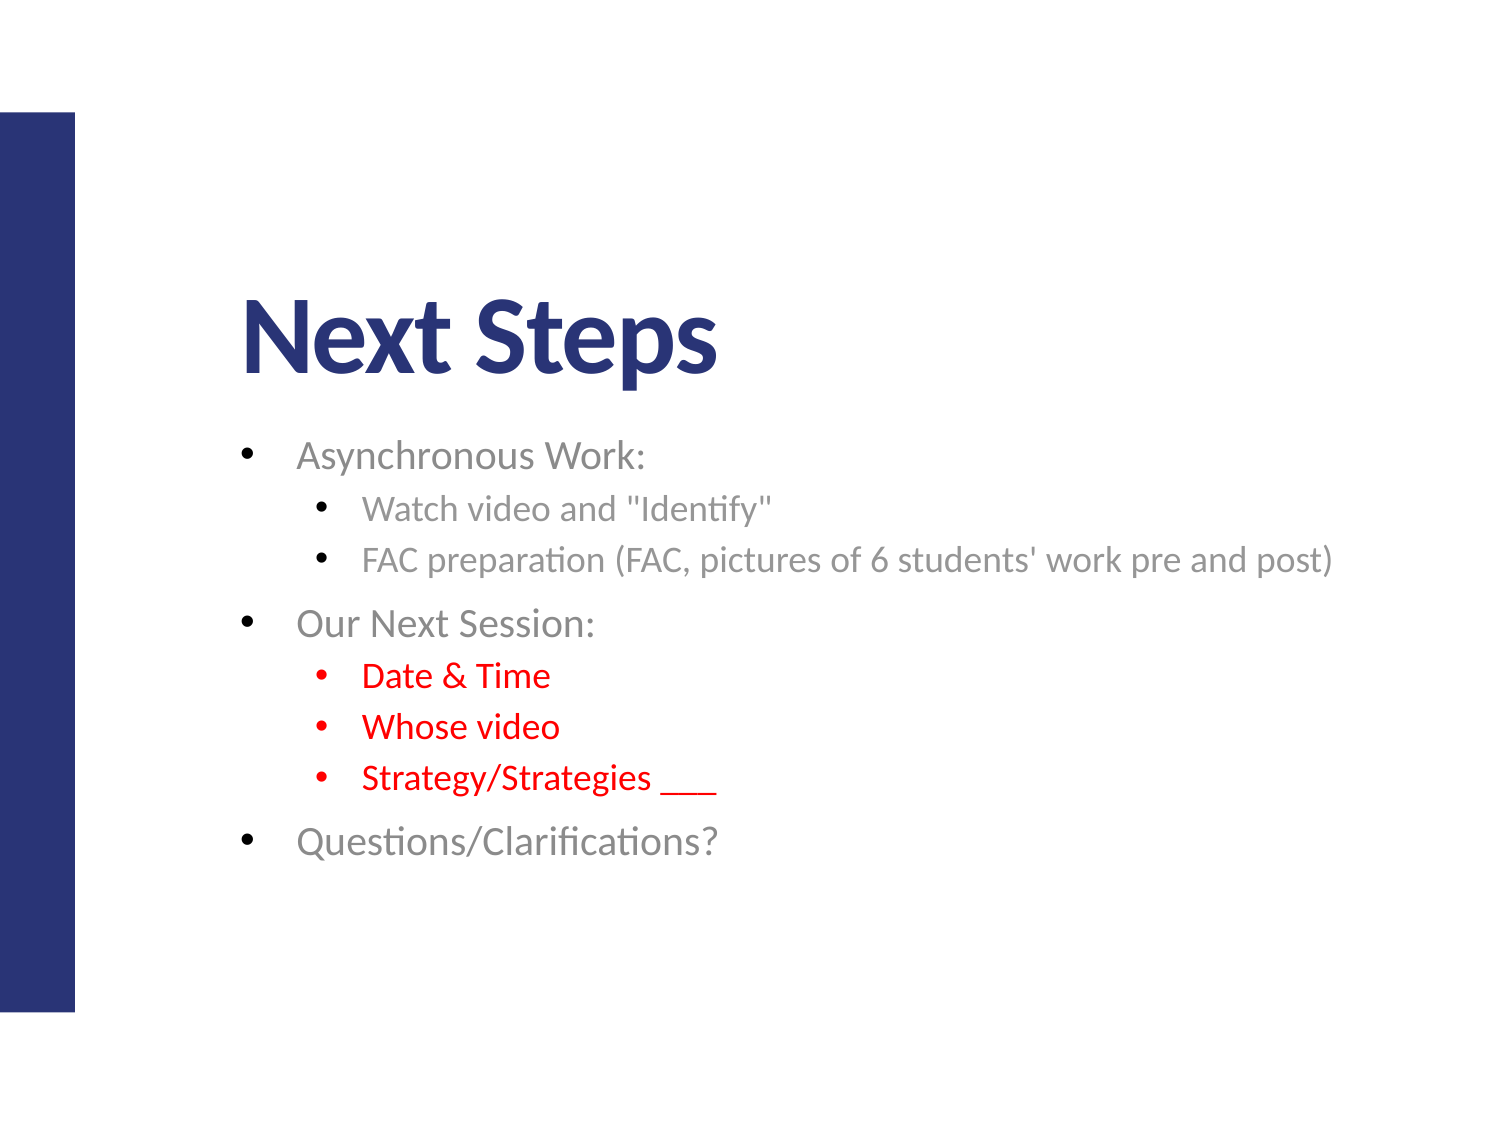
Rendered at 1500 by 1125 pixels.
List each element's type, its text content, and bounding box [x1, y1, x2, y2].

list Asynchronous Work: Watch video and "Identify" FAC preparation (FAC, pictures of 6 students' work pre and post) Our Next Session: Date & Time Whose video Strategy/Strategies ___ Questions/Clarifications? [225, 426, 1376, 577]
title Next Steps [225, 112, 1376, 426]
